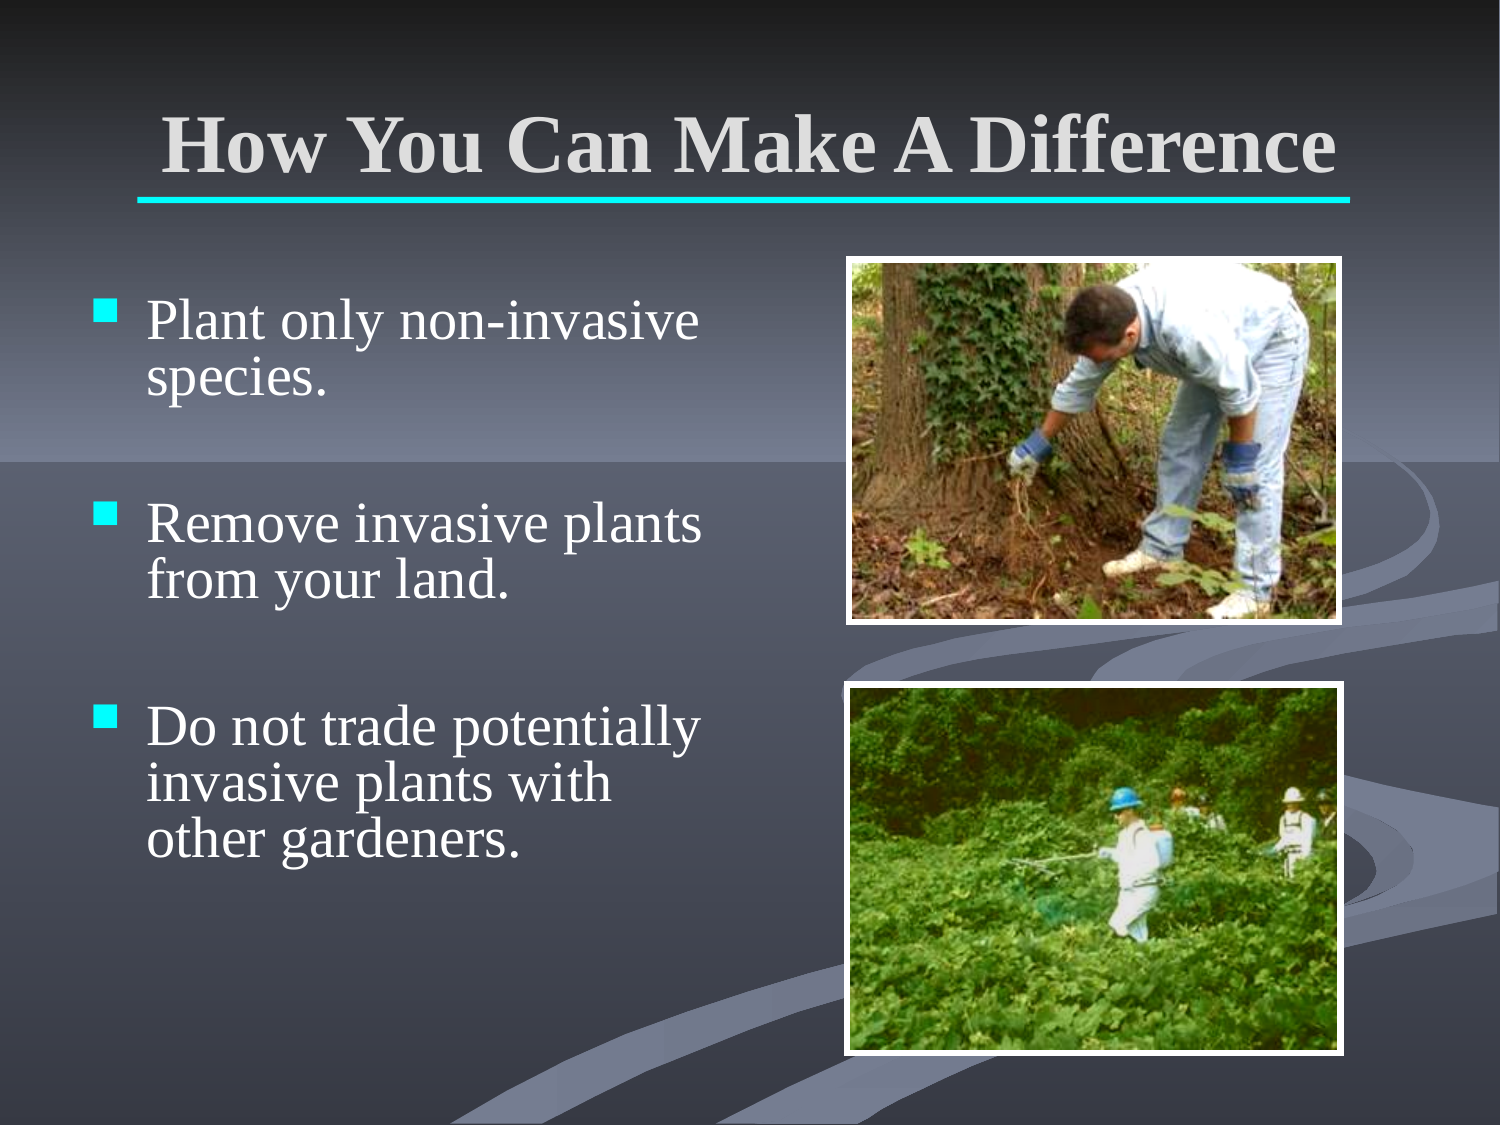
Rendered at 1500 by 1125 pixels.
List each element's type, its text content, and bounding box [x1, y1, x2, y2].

title How You Can Make A Difference [75, 45, 1425, 233]
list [849, 687, 1338, 1050]
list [851, 262, 1336, 619]
list Plant only non-invasive species. Remove invasive plants from your land. Do not trade potentially invasive plants with other gardeners. [75, 287, 738, 1026]
